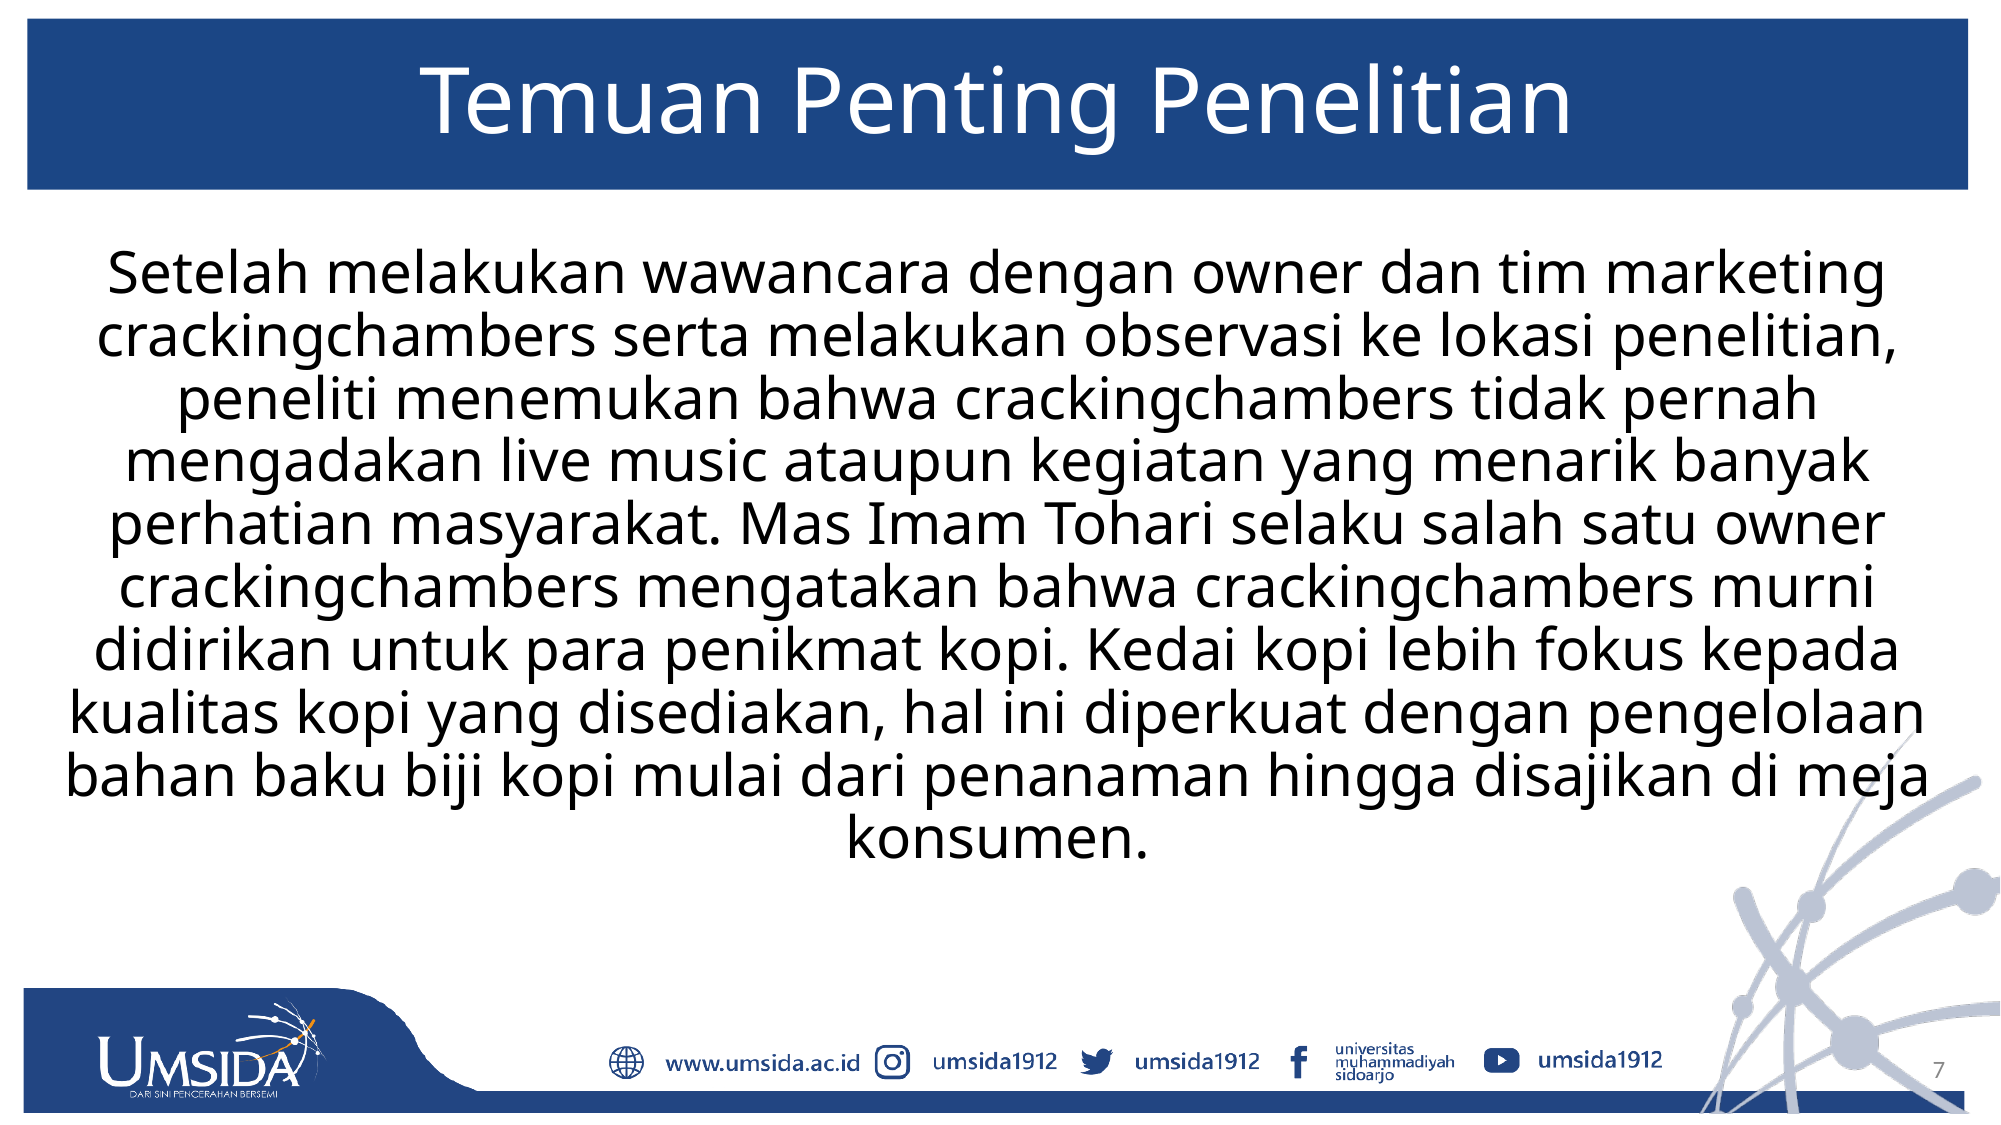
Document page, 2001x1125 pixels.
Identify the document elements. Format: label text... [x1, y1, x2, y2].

list Setelah melakukan wawancara dengan owner dan tim marketing crackingchambers serta melakukan observasi ke lokasi penelitian, peneliti menemukan bahwa crackingchambers tidak pernah mengadakan live music ataupun kegiatan yang menarik banyak perhatian masyarakat. Mas Imam Tohari selaku salah satu owner crackingchambers mengatakan bahwa crackingchambers murni didirikan untuk para penikmat kopi. Kedai kopi lebih fokus kepada kualitas kopi yang disediakan, hal ini diperkuat dengan pengelolaan bahan baku biji kopi mulai dari penanaman hingga disajikan di meja konsumen. [27, 235, 1969, 1039]
title Temuan Penting Penelitian [27, 18, 1969, 190]
picture [23, 51, 2001, 1114]
